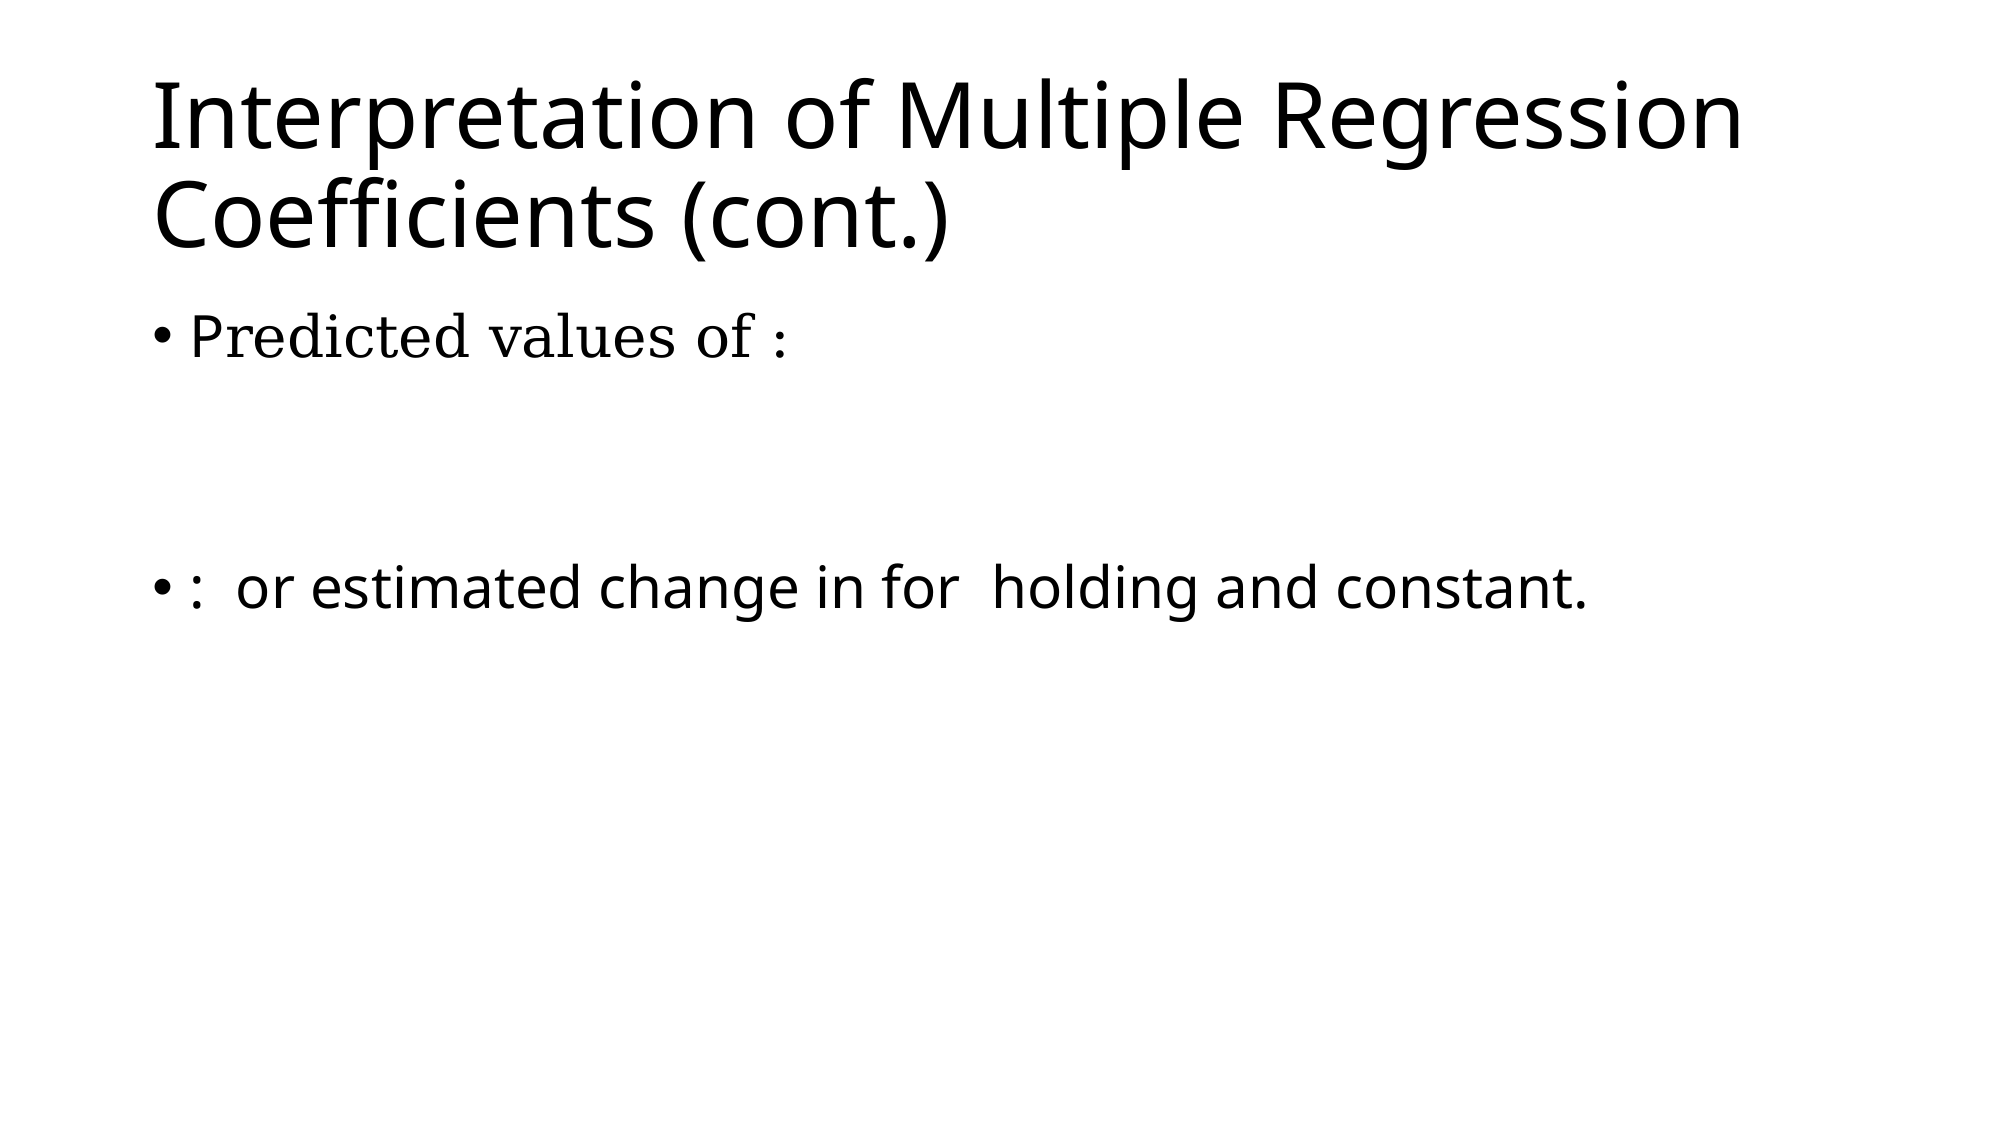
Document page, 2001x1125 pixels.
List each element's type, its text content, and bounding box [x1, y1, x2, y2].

title Interpretation of Multiple Regression Coefficients (cont.) [137, 59, 1863, 278]
